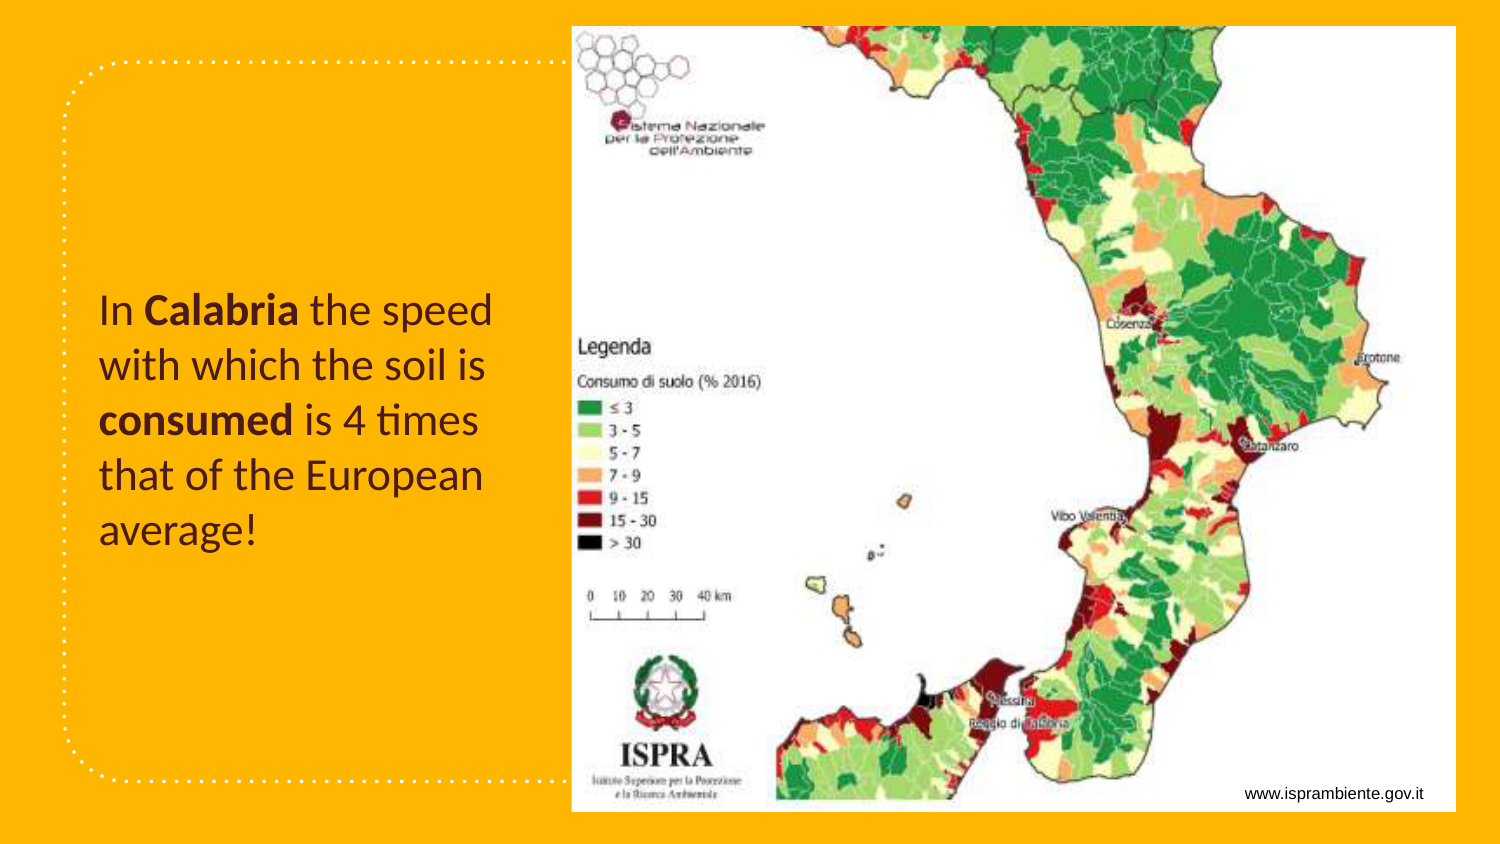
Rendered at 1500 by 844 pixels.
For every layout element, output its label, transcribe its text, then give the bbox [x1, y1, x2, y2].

text_box In Calabria the speed with which the soil is consumed is 4 times that of the European average! [83, 272, 554, 563]
picture [571, 26, 1457, 812]
